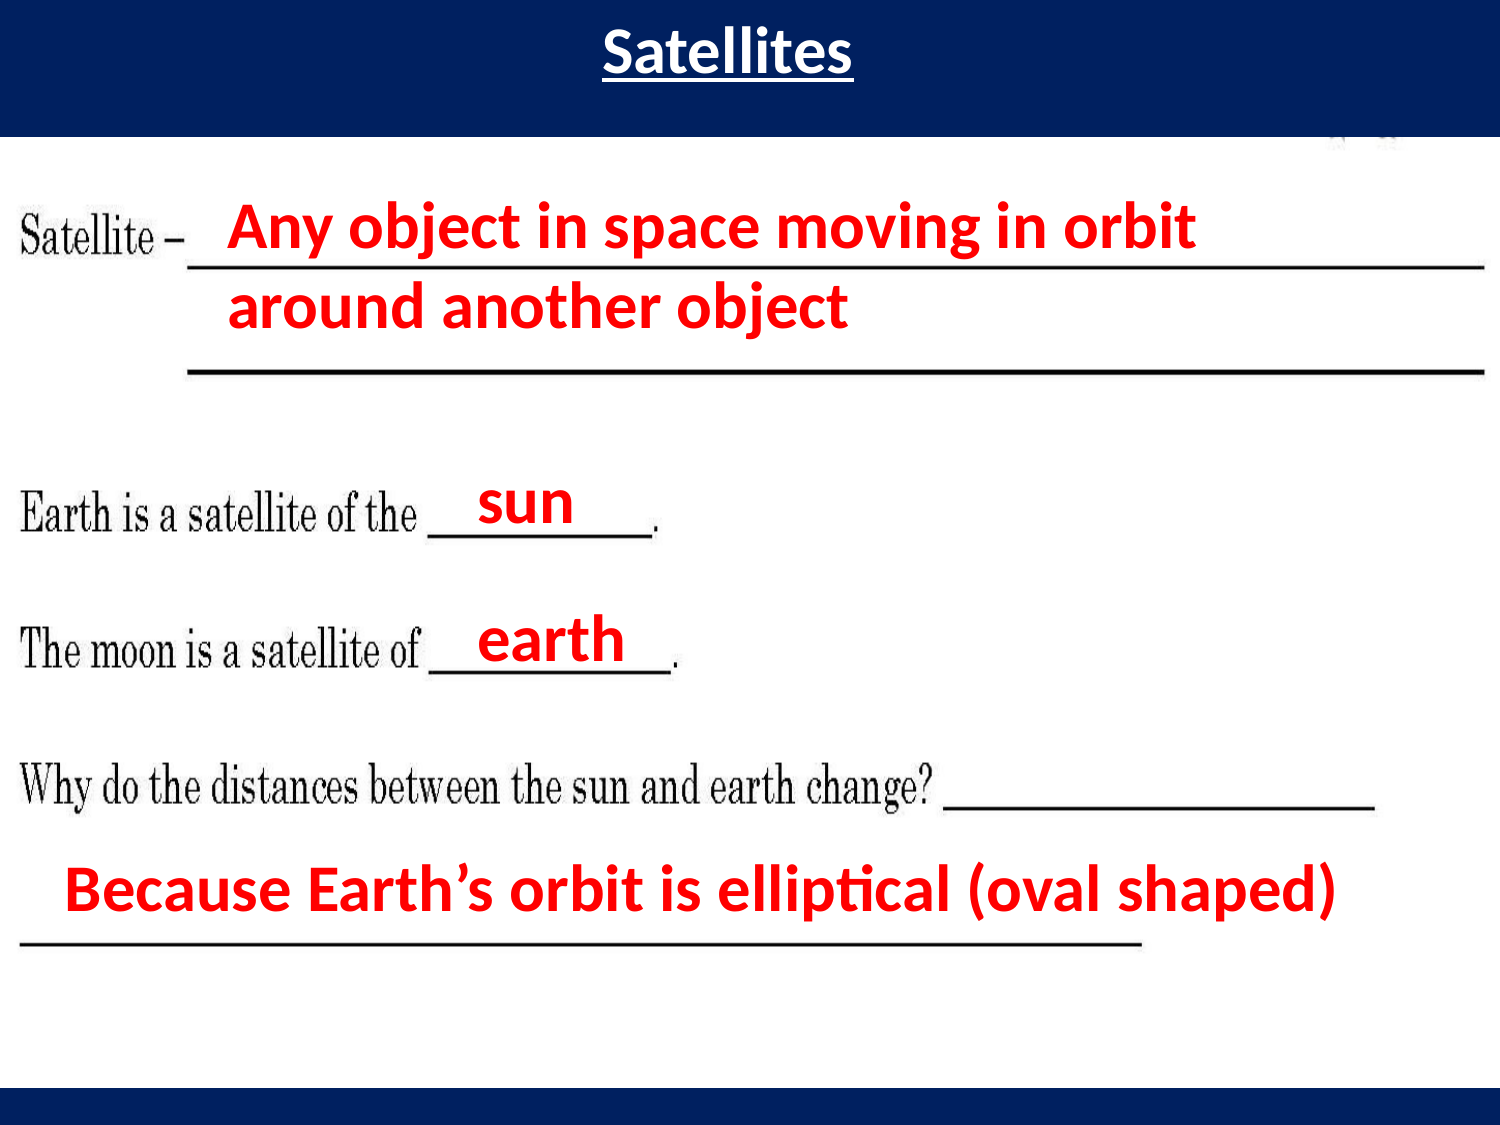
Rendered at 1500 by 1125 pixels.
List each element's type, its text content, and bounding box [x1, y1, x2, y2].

text_box Satellites [587, 0, 875, 95]
picture [0, 137, 1500, 1088]
